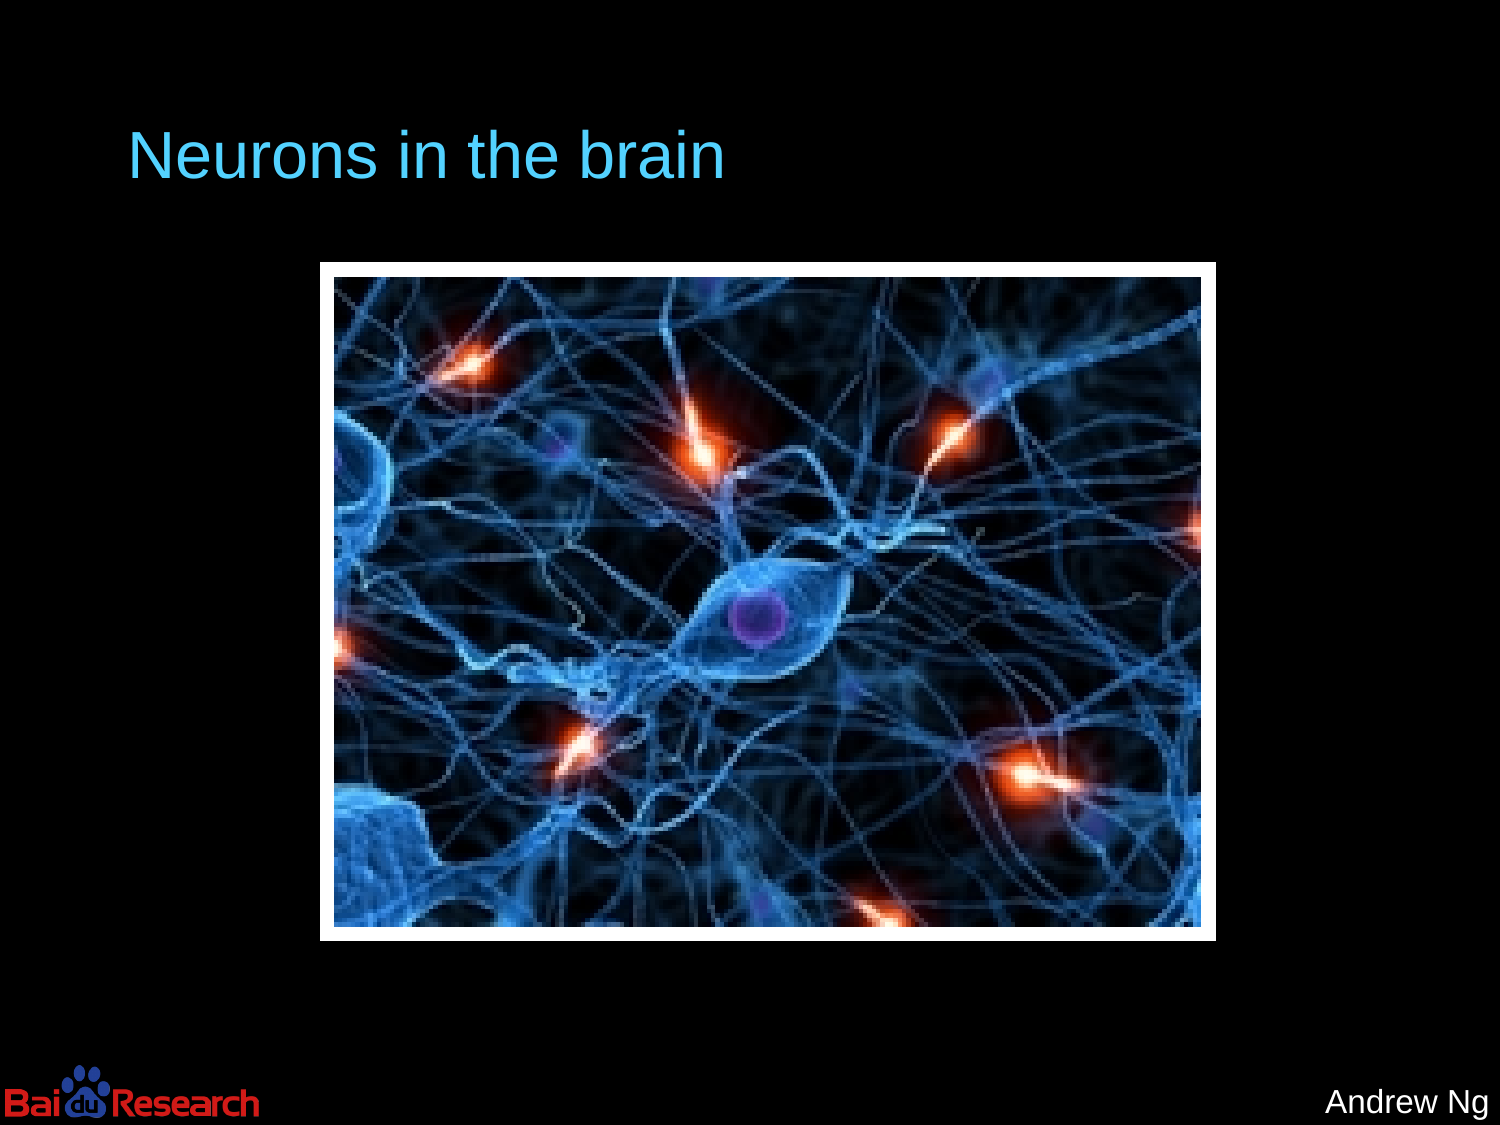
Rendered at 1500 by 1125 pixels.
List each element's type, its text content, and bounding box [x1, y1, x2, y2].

picture [333, 276, 1202, 928]
picture [0, 1041, 281, 1125]
title Neurons in the brain [112, 112, 1434, 200]
